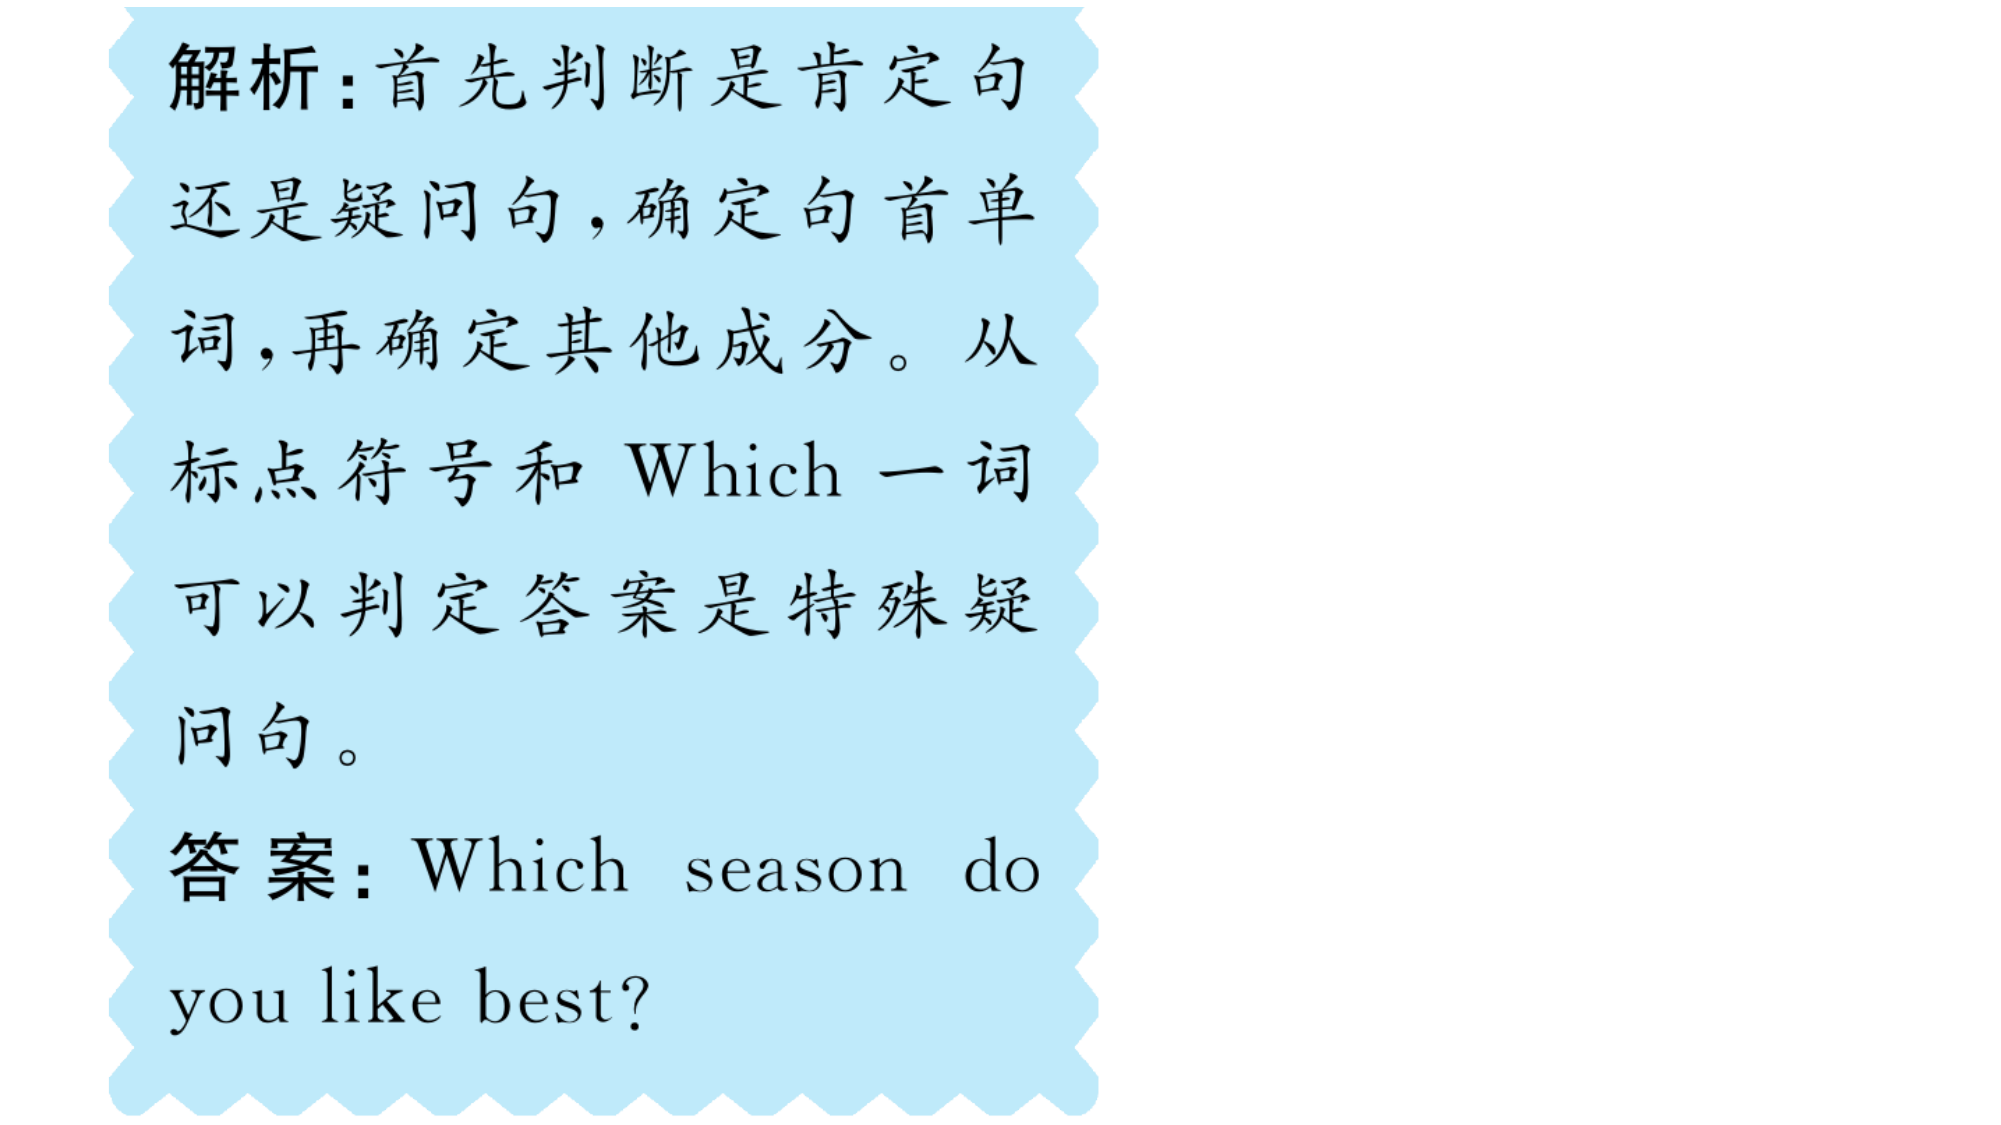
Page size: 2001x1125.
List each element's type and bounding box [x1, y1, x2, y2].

picture [102, 7, 1131, 1125]
